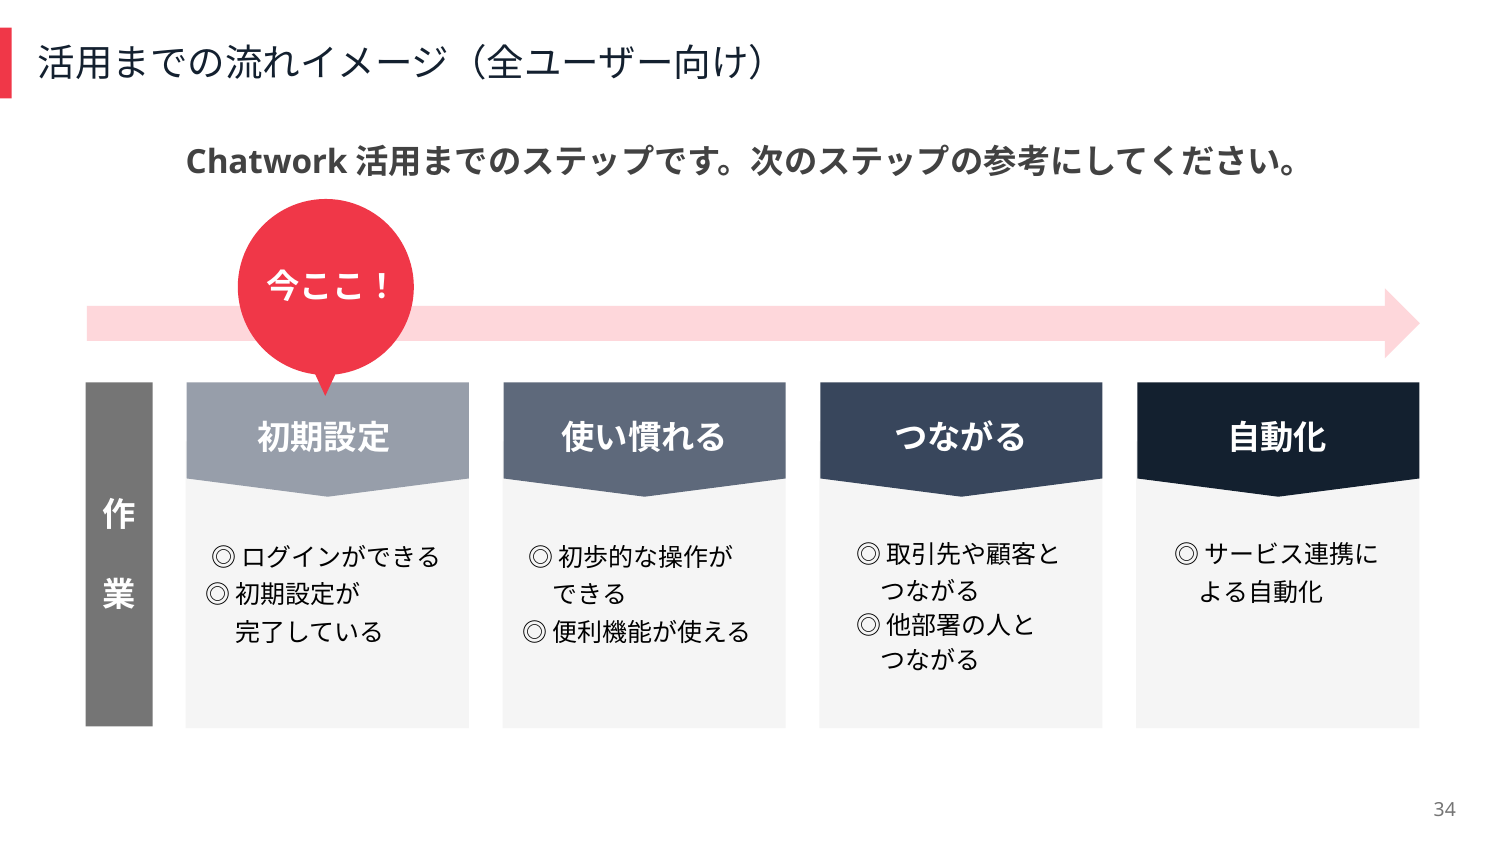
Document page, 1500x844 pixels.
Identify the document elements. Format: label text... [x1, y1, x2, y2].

title 活用までの流れイメージ（全ユーザー向け） [37, 38, 1436, 180]
slide_number 34 [1365, 797, 1456, 821]
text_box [85, 198, 1458, 729]
text_box Chatwork活用までのステップです。次のステップの参考にしてください。 [113, 125, 1387, 196]
